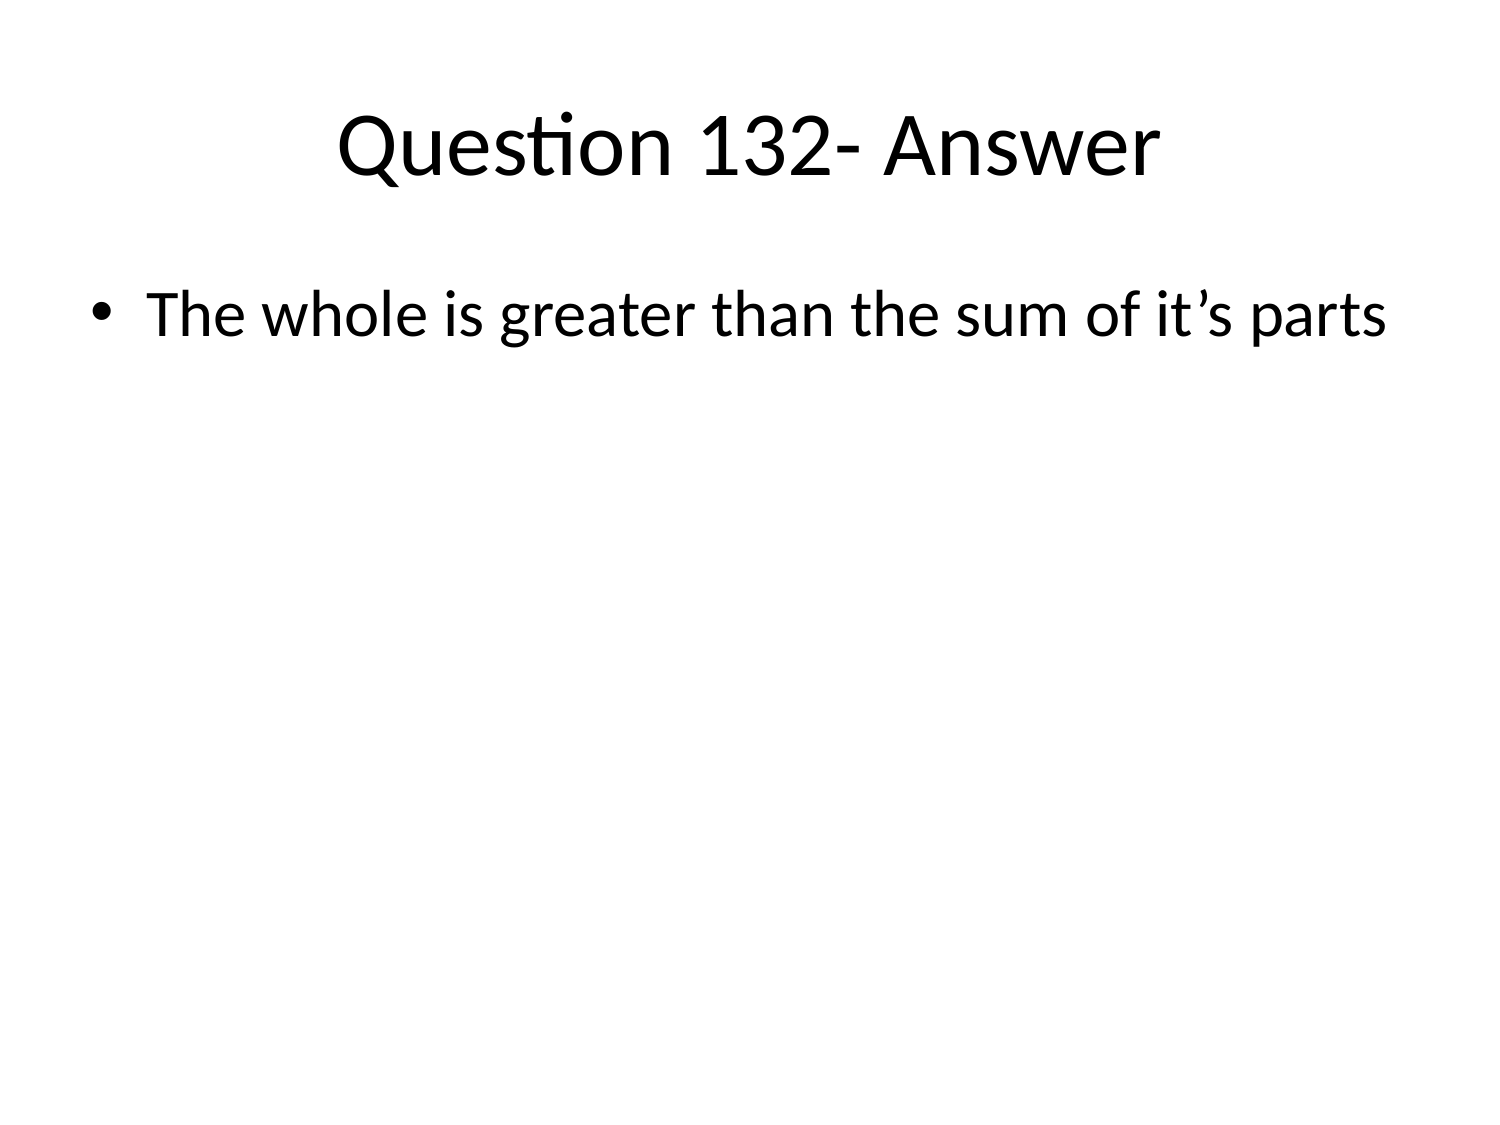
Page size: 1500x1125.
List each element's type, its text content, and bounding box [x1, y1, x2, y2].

list The whole is greater than the sum of it’s parts [75, 262, 1425, 1005]
title Question 132- Answer [75, 45, 1425, 233]
